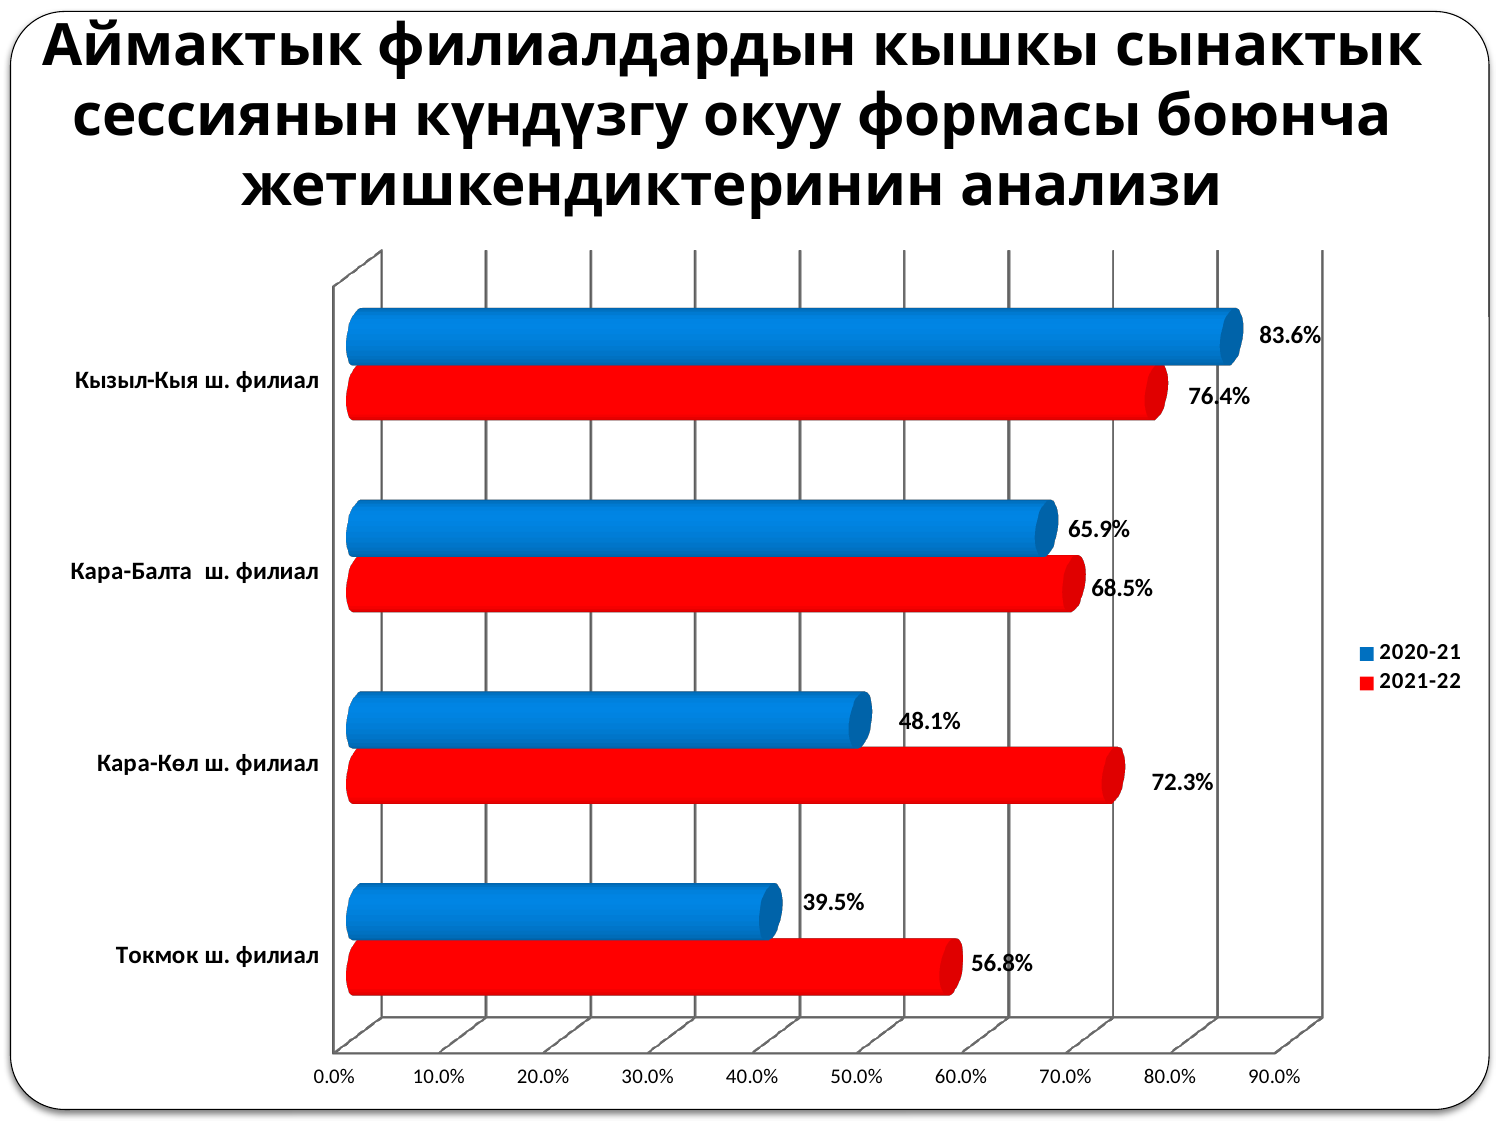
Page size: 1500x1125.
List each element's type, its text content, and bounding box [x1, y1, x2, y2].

title Аймактык филиалдардын кышкы сынактык сессиянын күндүзгу окуу формасы боюнча жетишкендиктеринин анализи [17, 66, 1447, 233]
chart [41, 231, 1483, 1107]
